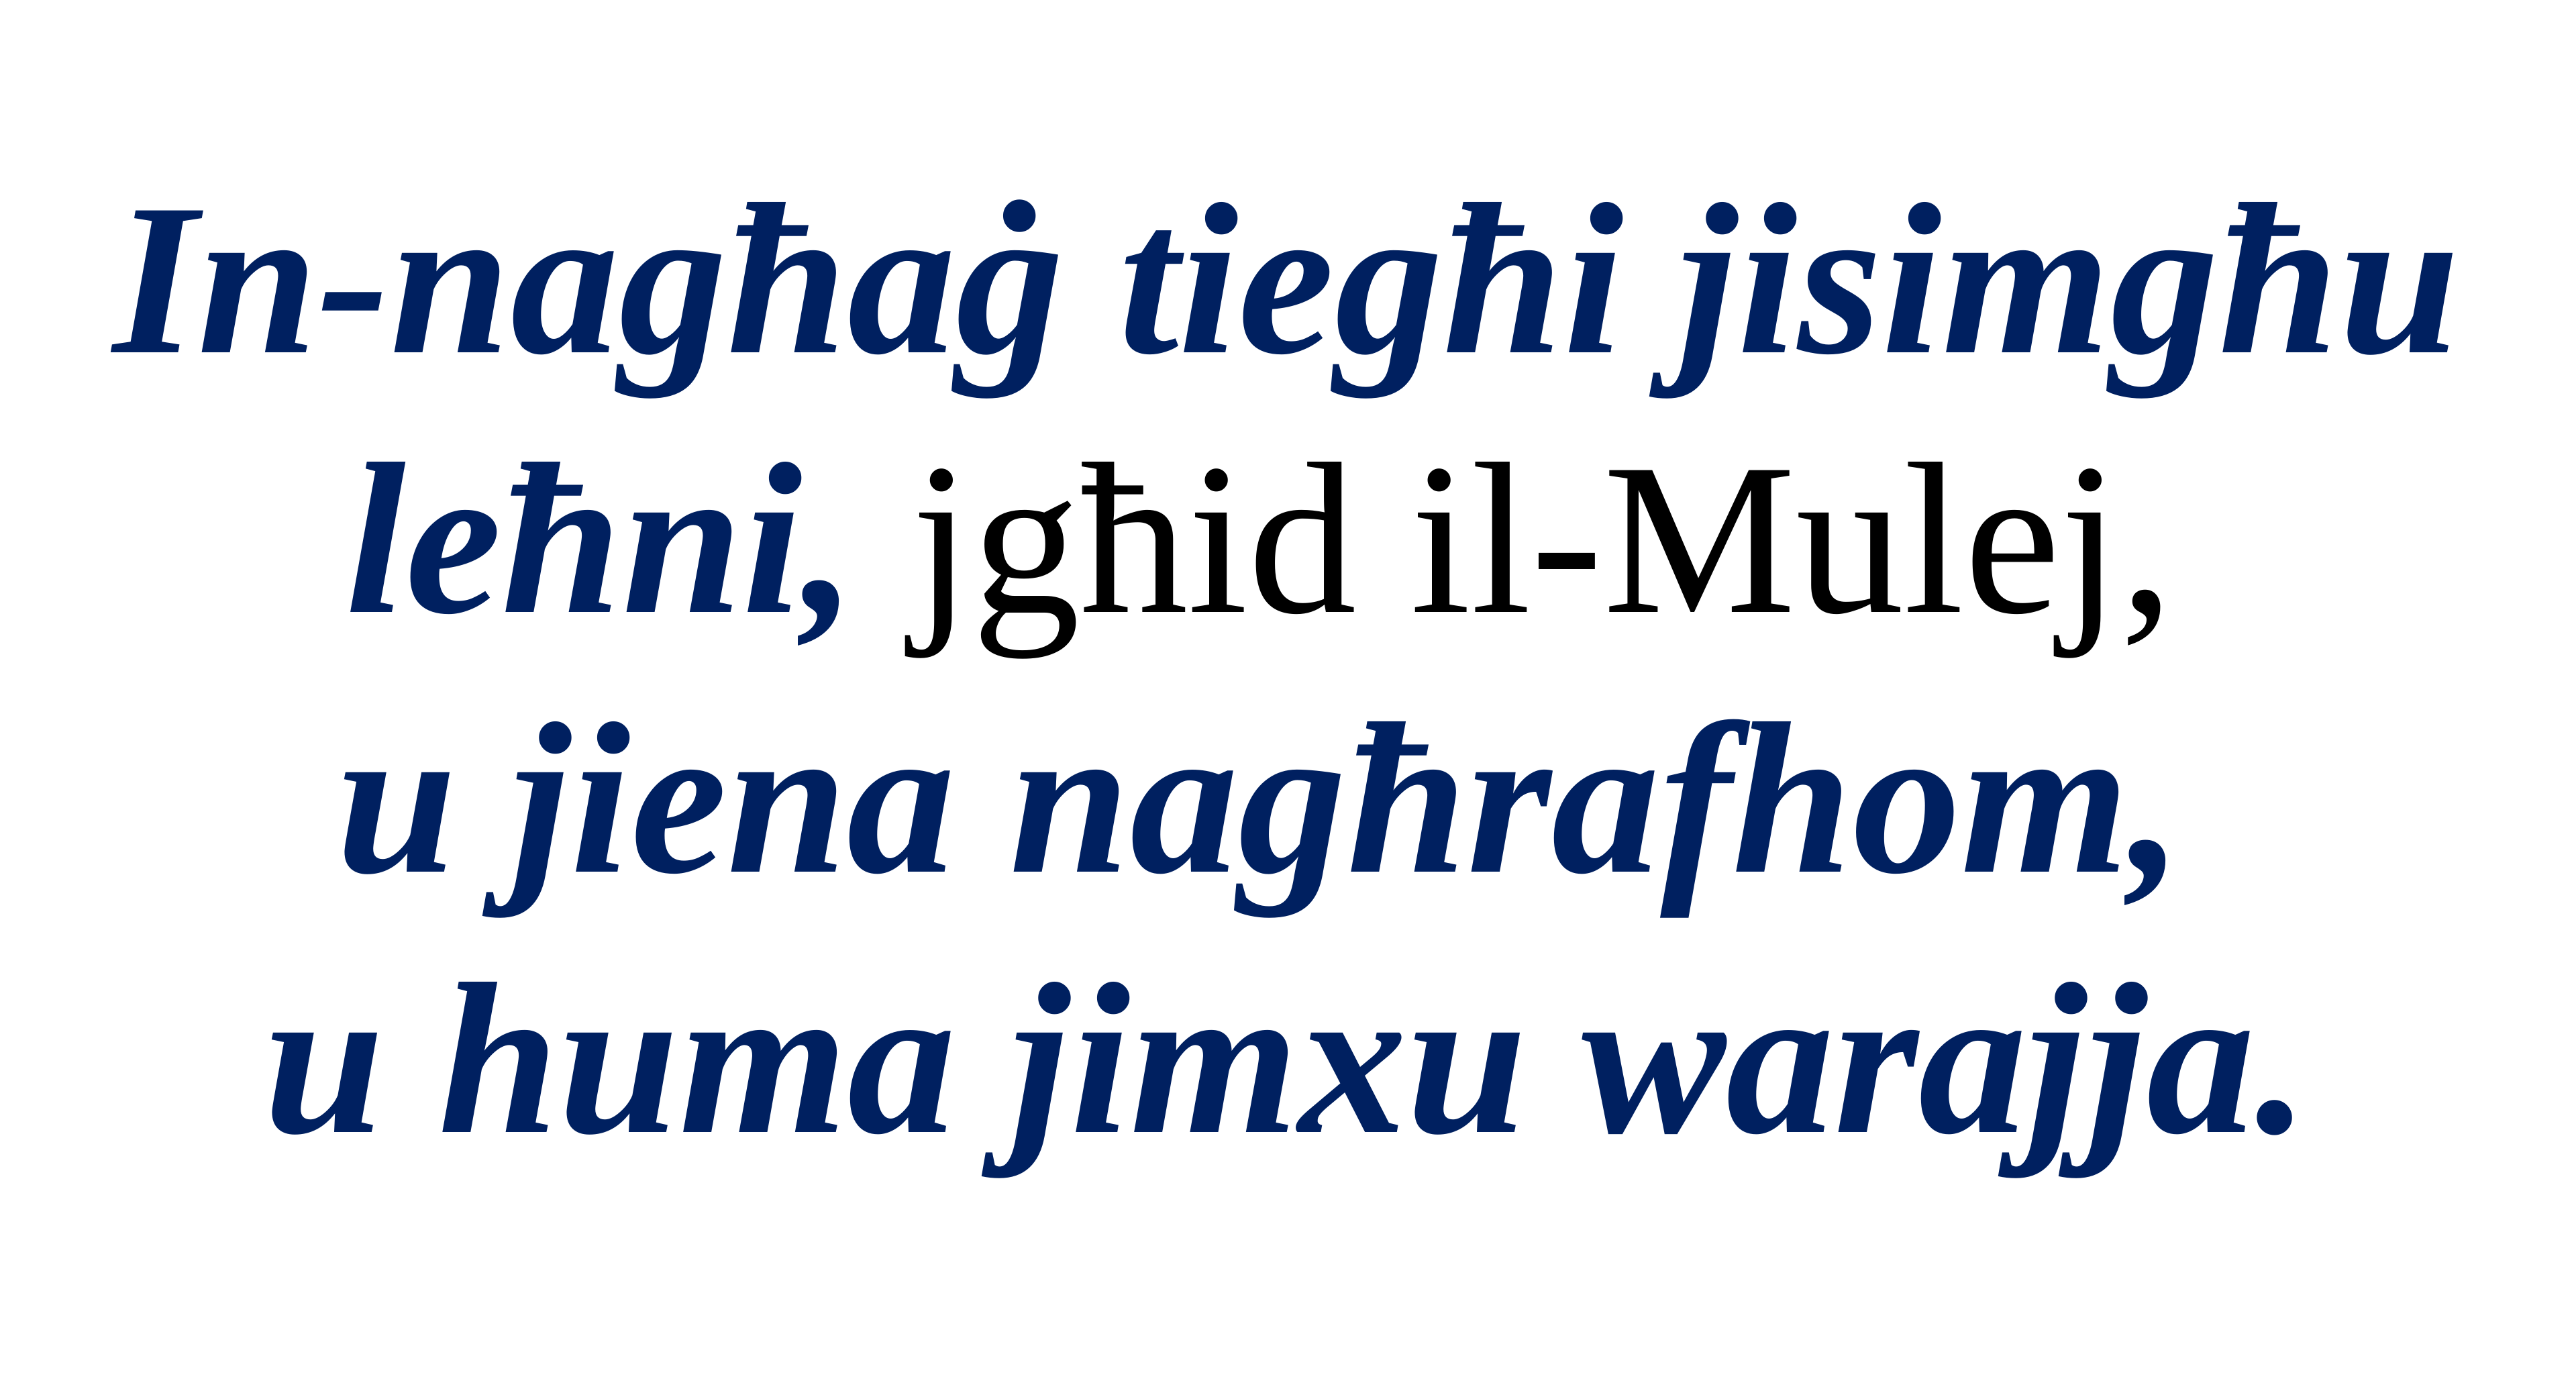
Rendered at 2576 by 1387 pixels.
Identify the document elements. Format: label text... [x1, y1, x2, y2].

text_box In-nagħaġ tiegħi jisimgħu leħni, jgħid il-Mulej, u jiena nagħrafhom, u huma jimxu warajja. [37, 130, 2538, 1181]
